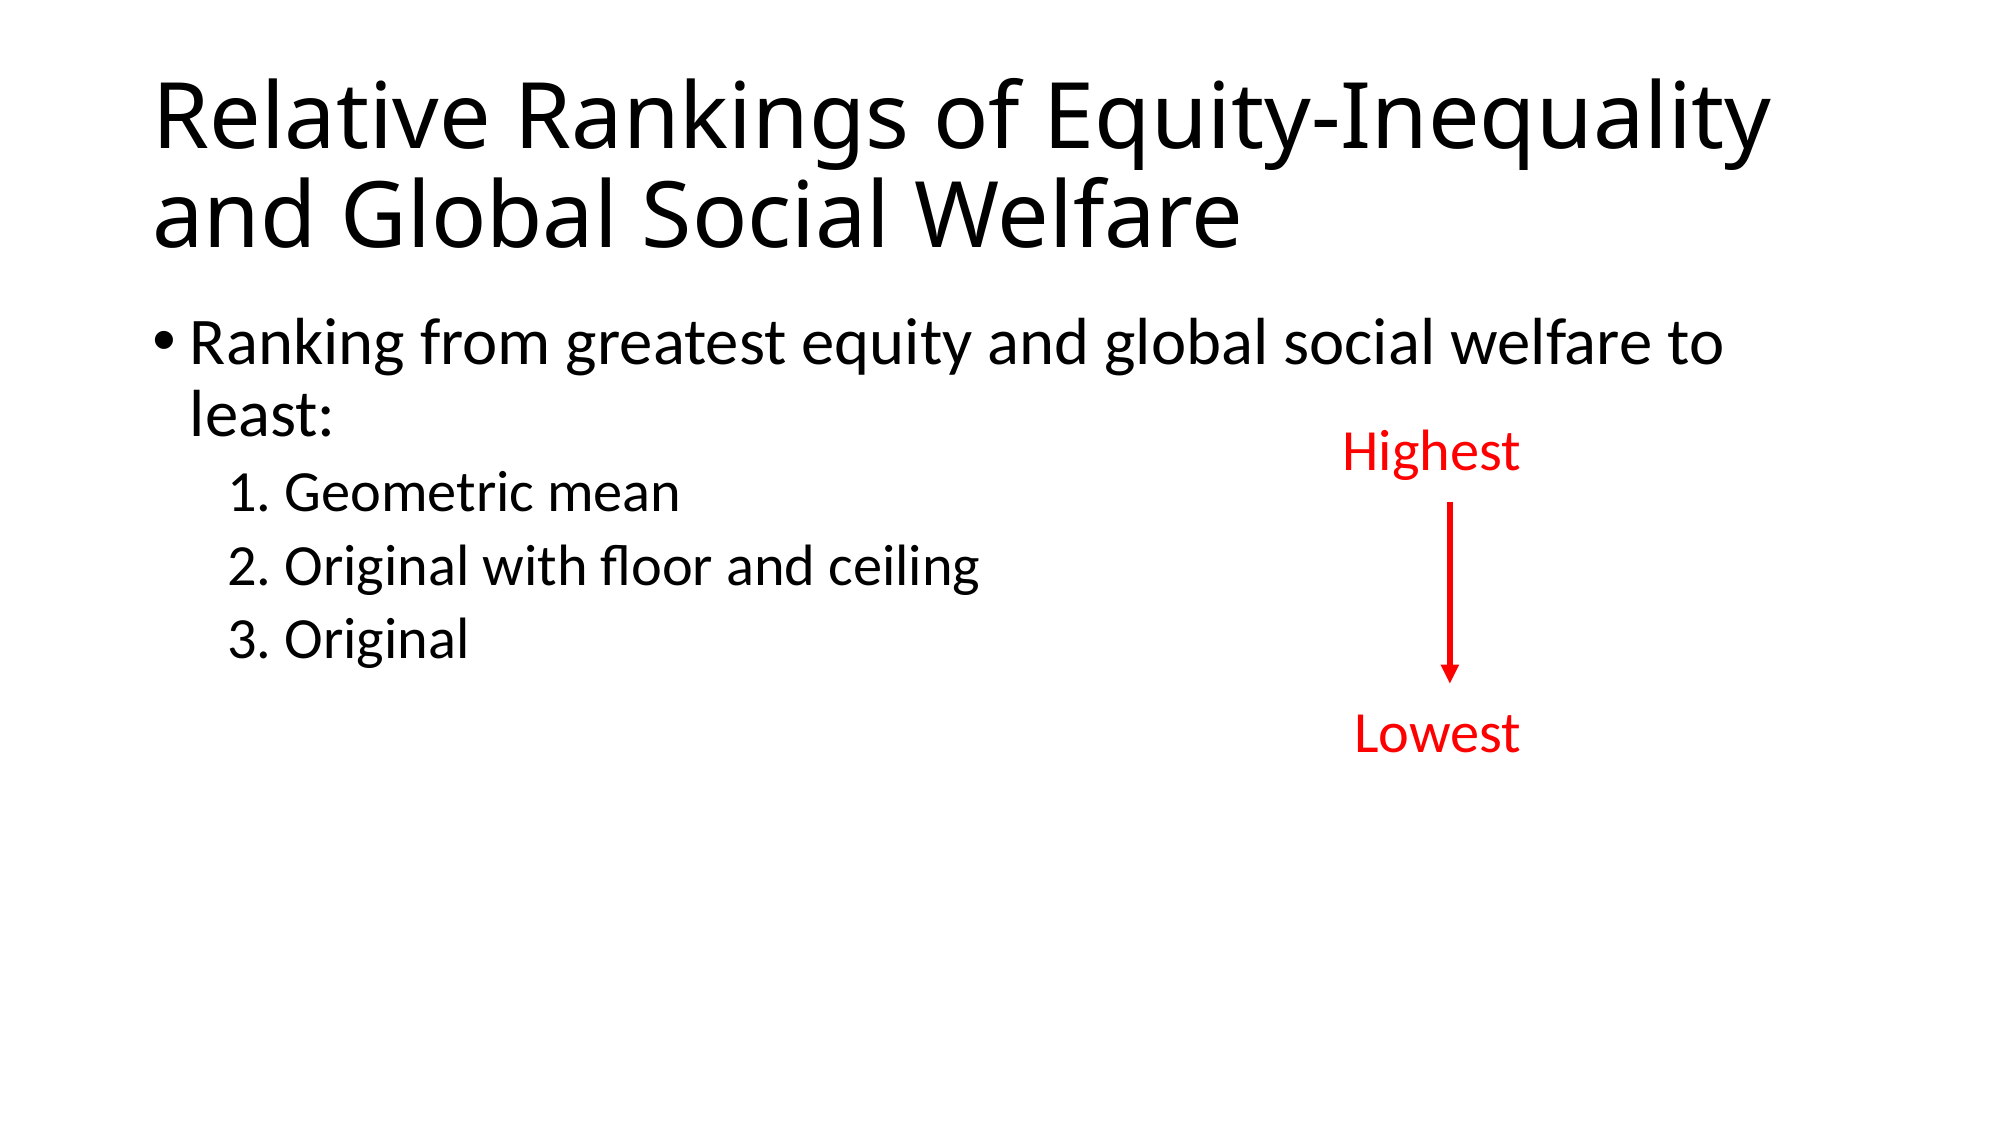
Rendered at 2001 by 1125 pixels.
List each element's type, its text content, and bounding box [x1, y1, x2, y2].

title Relative Rankings of Equity-Inequality and Global Social Welfare [137, 59, 1863, 278]
text_box Lowest [1339, 686, 1537, 772]
text_box Highest [1327, 404, 1536, 490]
list Ranking from greatest equity and global social welfare to least: 1. Geometric mean 2. Original with floor and ceiling 3. Original [137, 299, 1863, 1014]
